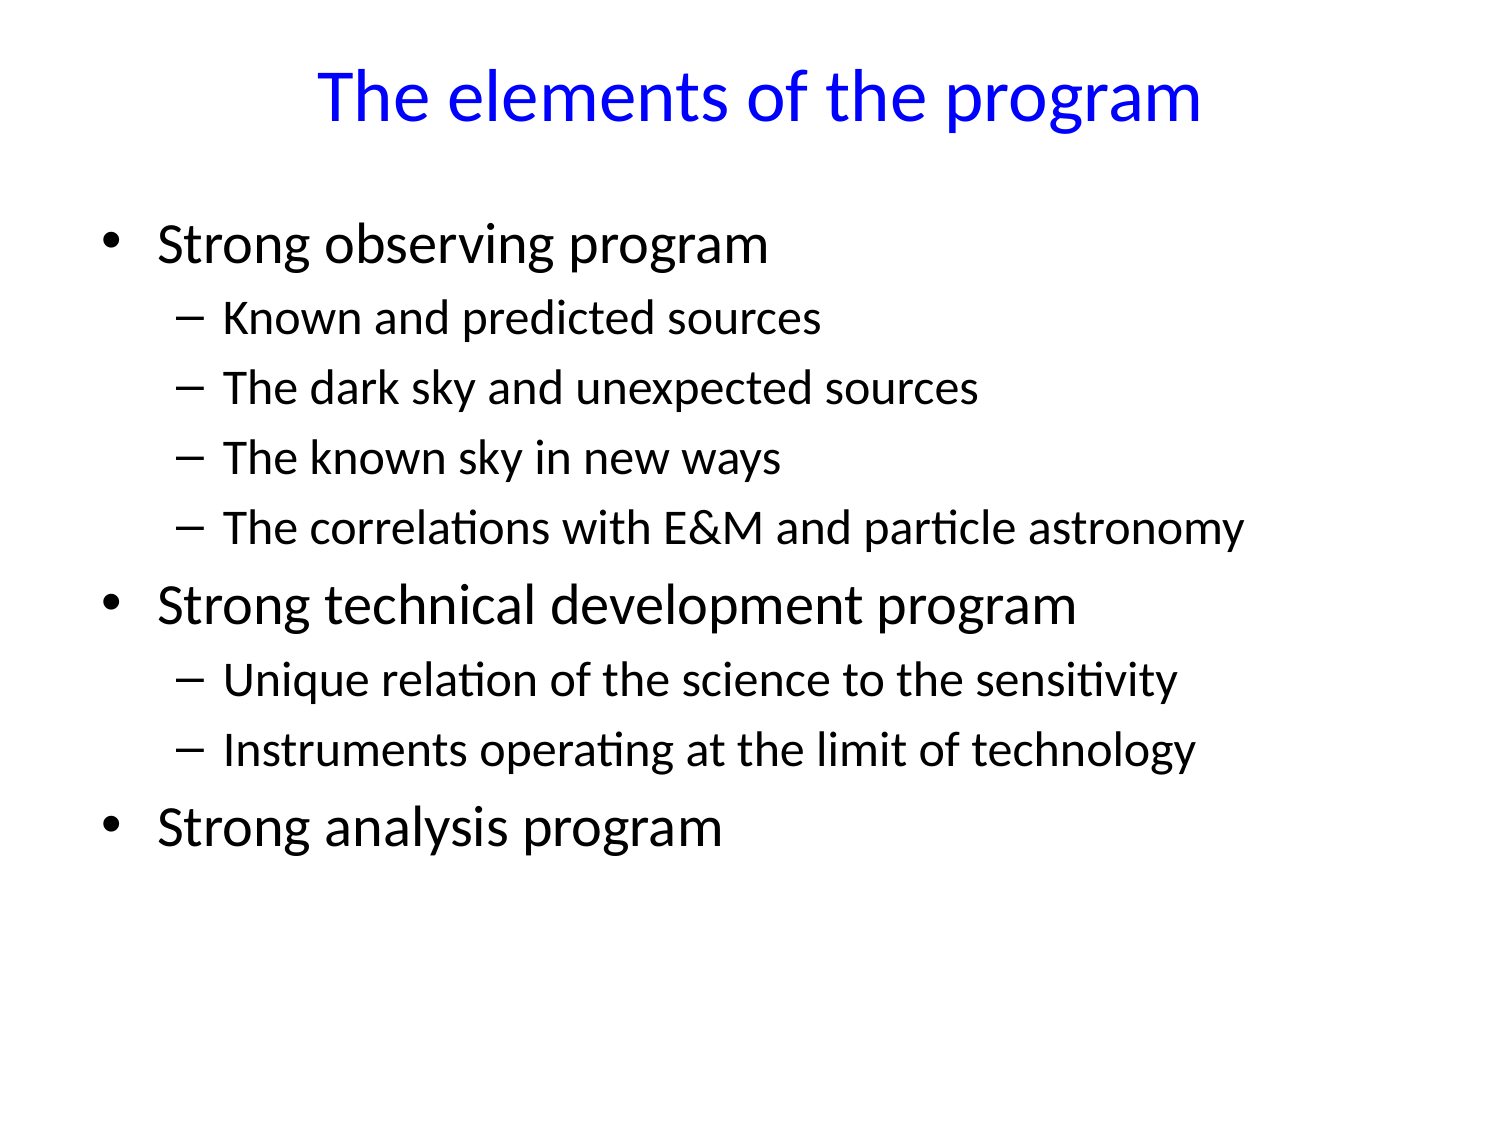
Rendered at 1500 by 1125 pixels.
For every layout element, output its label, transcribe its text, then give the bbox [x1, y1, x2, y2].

list Strong observing program Known and predicted sources The dark sky and unexpected sources The known sky in new ways The correlations with E&M and particle astronomy Strong technical development program Unique relation of the science to the sensitivity Instruments operating at the limit of technology Strong analysis program [86, 197, 1437, 940]
title The elements of the program [86, 8, 1437, 175]
